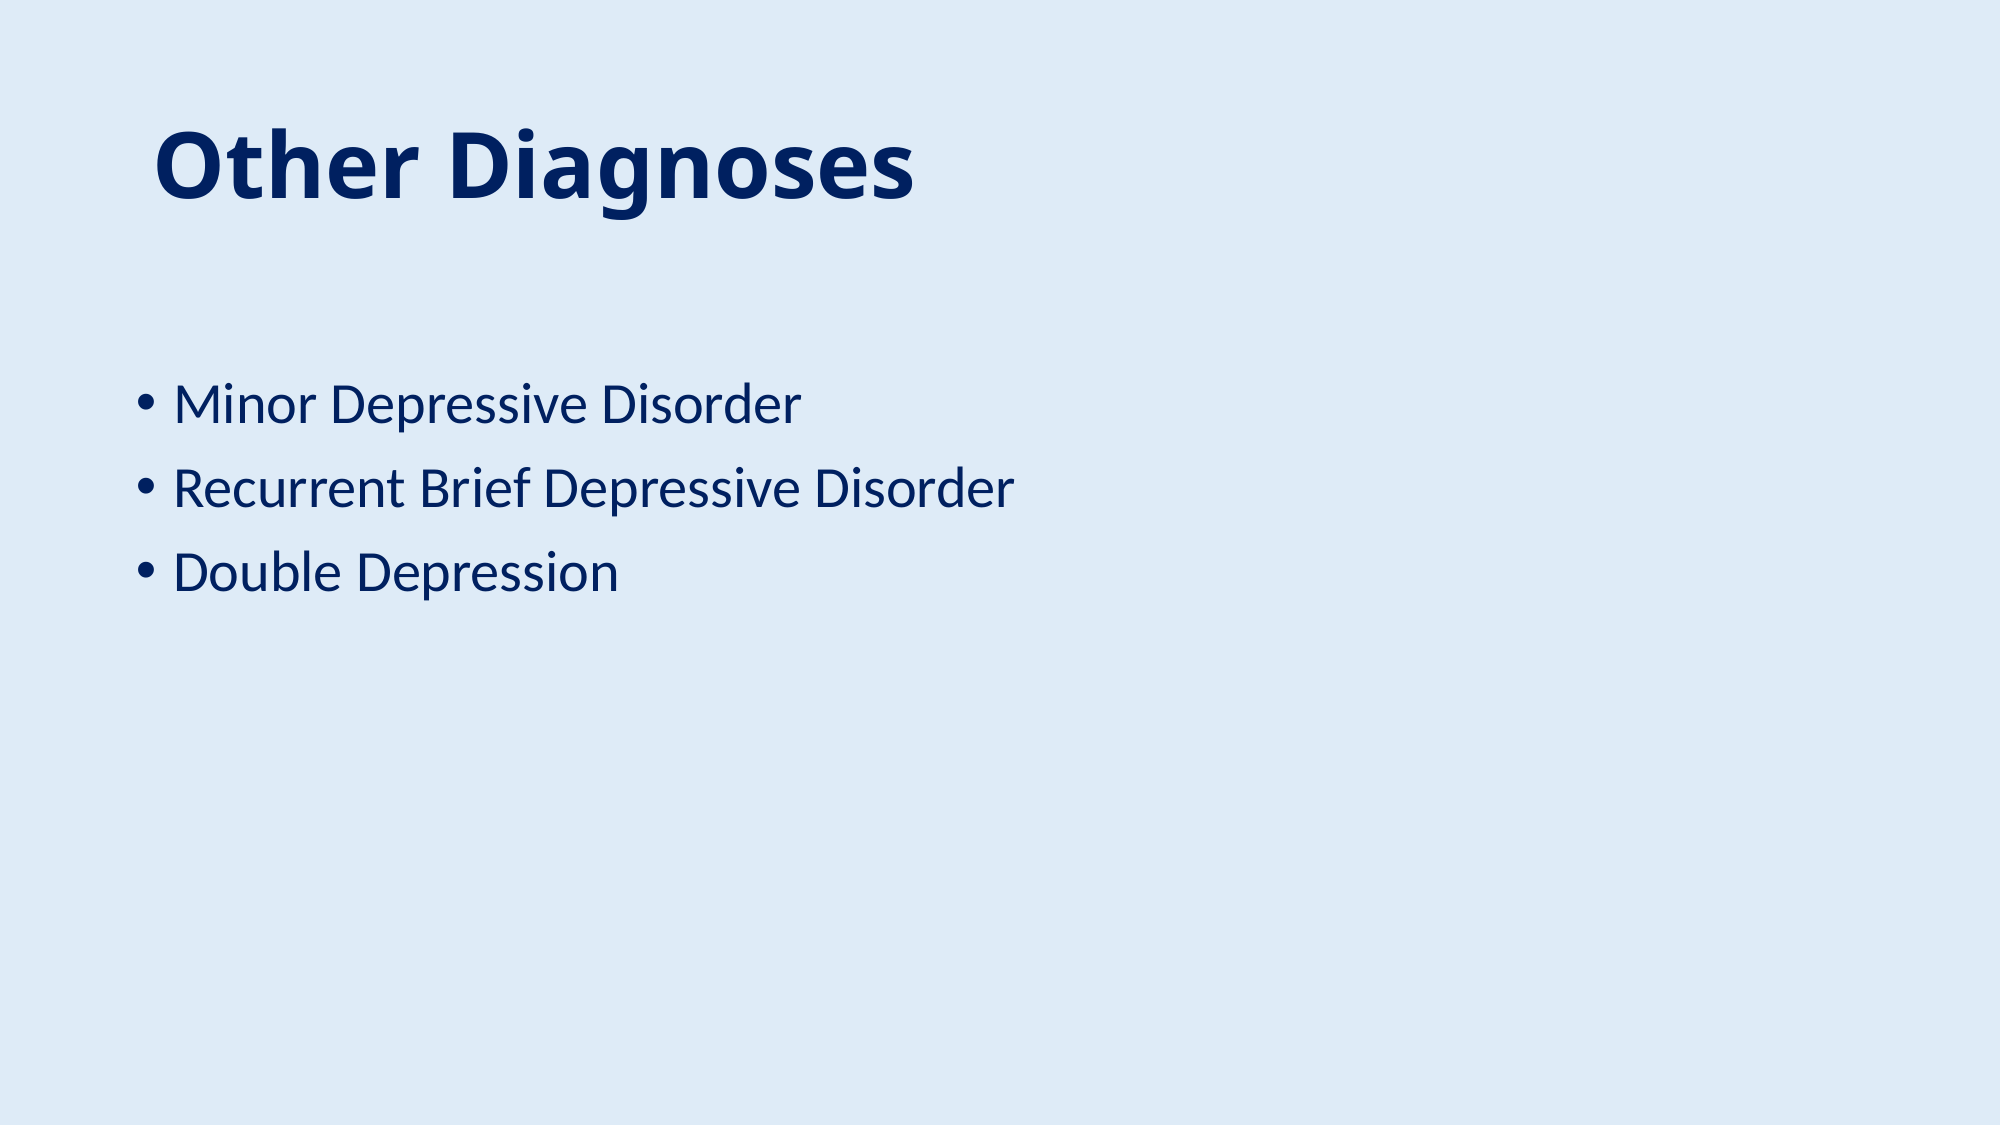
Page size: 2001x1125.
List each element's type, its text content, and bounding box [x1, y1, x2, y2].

list Minor Depressive Disorder Recurrent Brief Depressive Disorder Double Depression [120, 366, 1846, 1080]
title Other Diagnoses [137, 59, 1863, 278]
